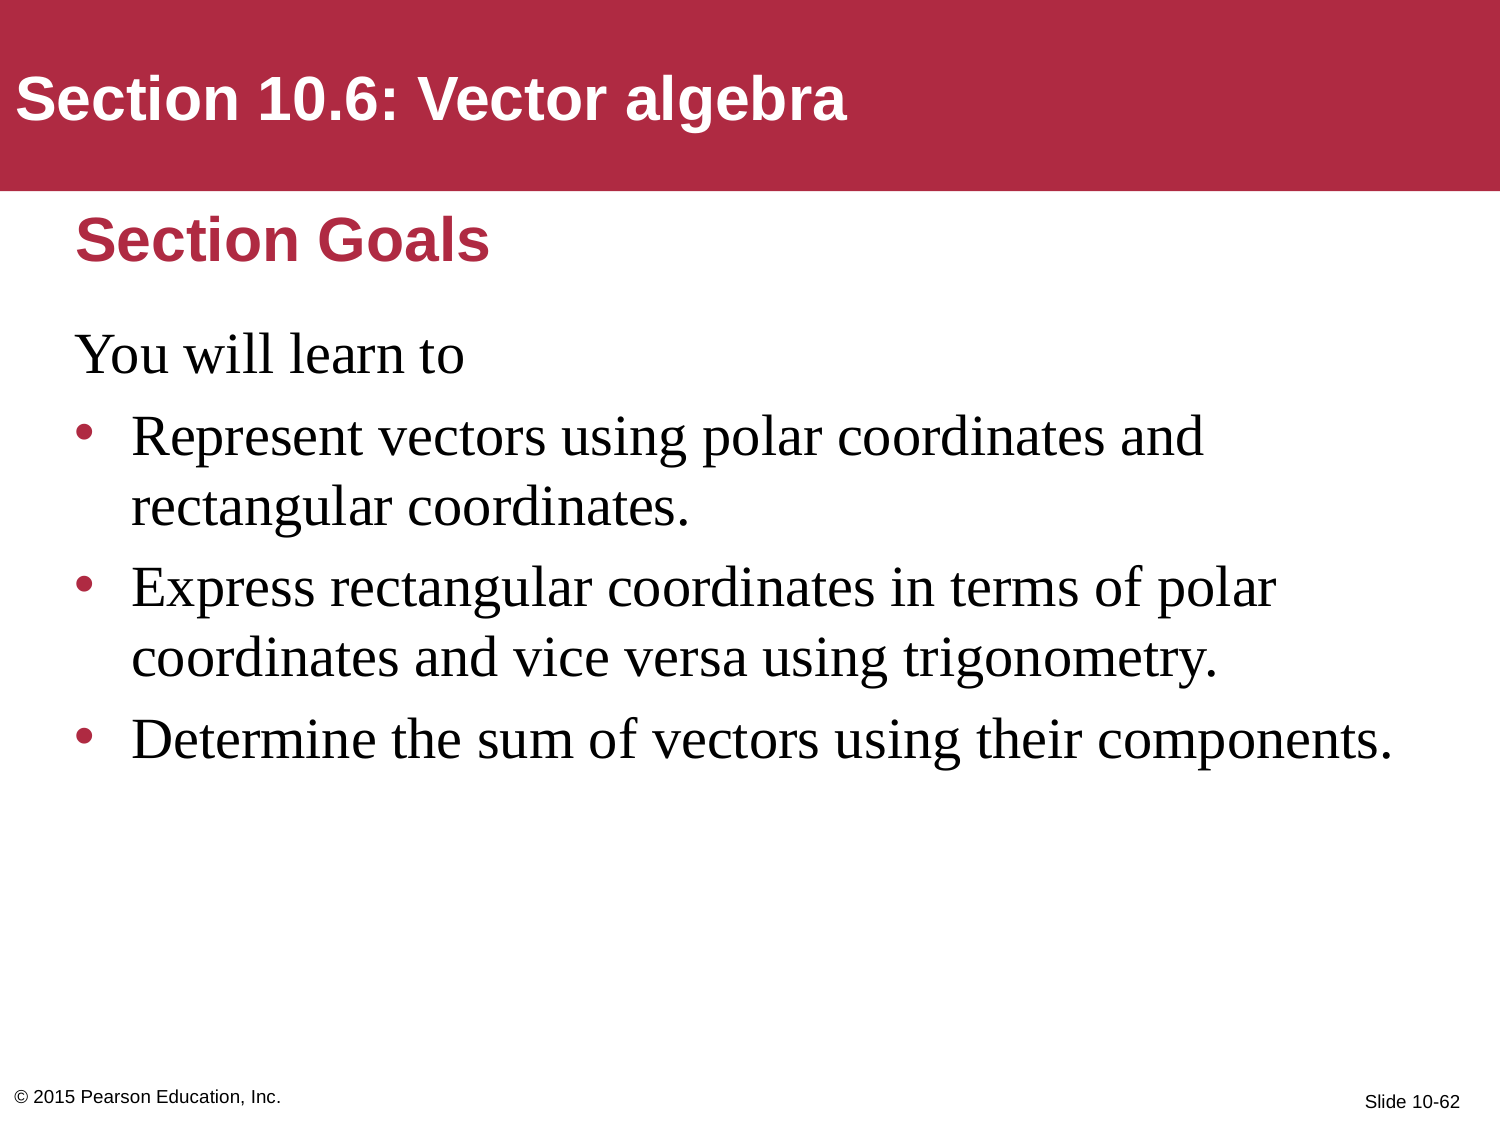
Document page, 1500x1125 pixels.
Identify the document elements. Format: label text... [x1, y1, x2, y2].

list Section 10.6: Vector algebra [0, 0, 1500, 190]
title Section Goals [0, 191, 1500, 283]
footer © 2015 Pearson Education, Inc. [14, 1084, 900, 1115]
list You will learn to Represent vectors using polar coordinates and rectangular coordinates. Express rectangular coordinates in terms of polar coordinates and vice versa using trigonometry. Determine the sum of vectors using their components. [59, 307, 1410, 1082]
